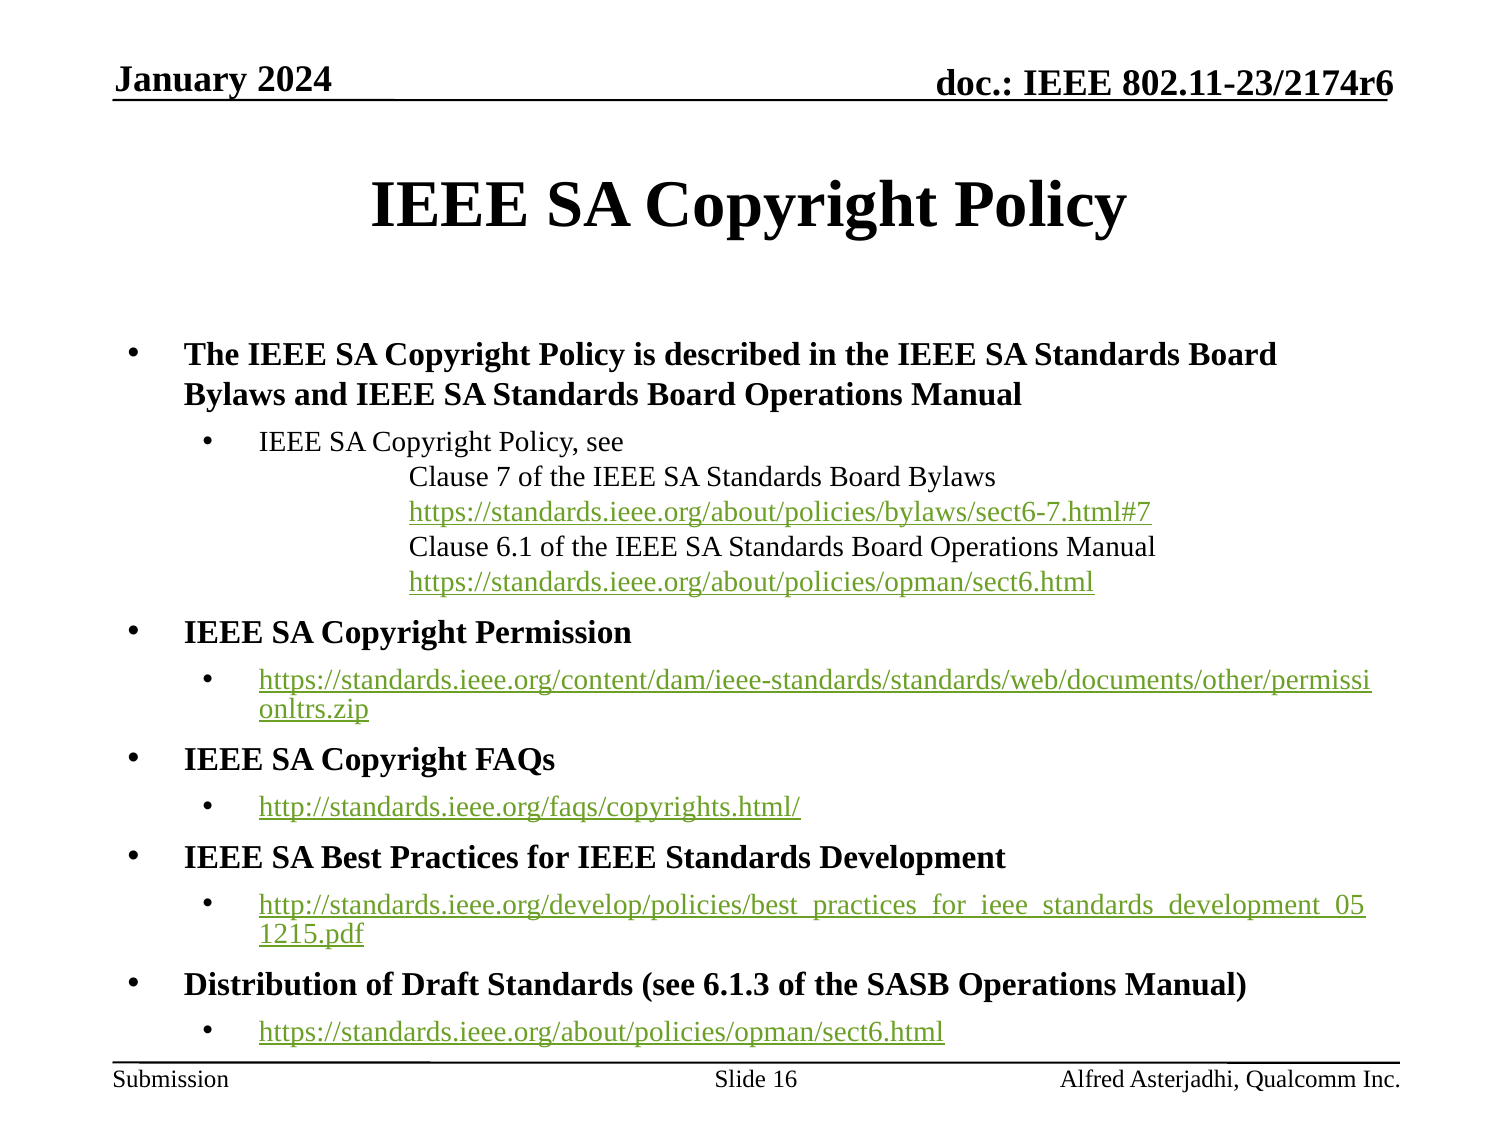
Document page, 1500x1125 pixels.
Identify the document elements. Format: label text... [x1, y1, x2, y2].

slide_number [114, 54, 423, 100]
list The IEEE SA Copyright Policy is described in the IEEE SA Standards Board Bylaws and IEEE SA Standards Board Operations Manual IEEE SA Copyright Policy, see Clause 7 of the IEEE SA Standards Board Bylaws https://standards.ieee.org/about/policies/bylaws/sect6-7.html#7 Clause 6.1 of the IEEE SA Standards Board Operations Manual https://standards.ieee.org/about/policies/opman/sect6.html IEEE SA Copyright Permission https://standards.ieee.org/content/dam/ieee-standards/standards/web/documents/other/permissionltrs.zip IEEE SA Copyright FAQs http://standards.ieee.org/faqs/copyrights.html/ IEEE SA Best Practices for IEEE Standards Development http://standards.ieee.org/develop/policies/best_practices_for_ieee_standards_development_051215.pdf Distribution of Draft Standards (see 6.1.3 of the SASB Operations Manual) https://standards.ieee.org/about/policies/opman/sect6.html [112, 324, 1388, 1063]
title IEEE SA Copyright Policy [112, 112, 1388, 288]
slide_number Slide 16 [712, 1061, 800, 1123]
footer Alfred Asterjadhi, Qualcomm Inc. [878, 1061, 1402, 1093]
